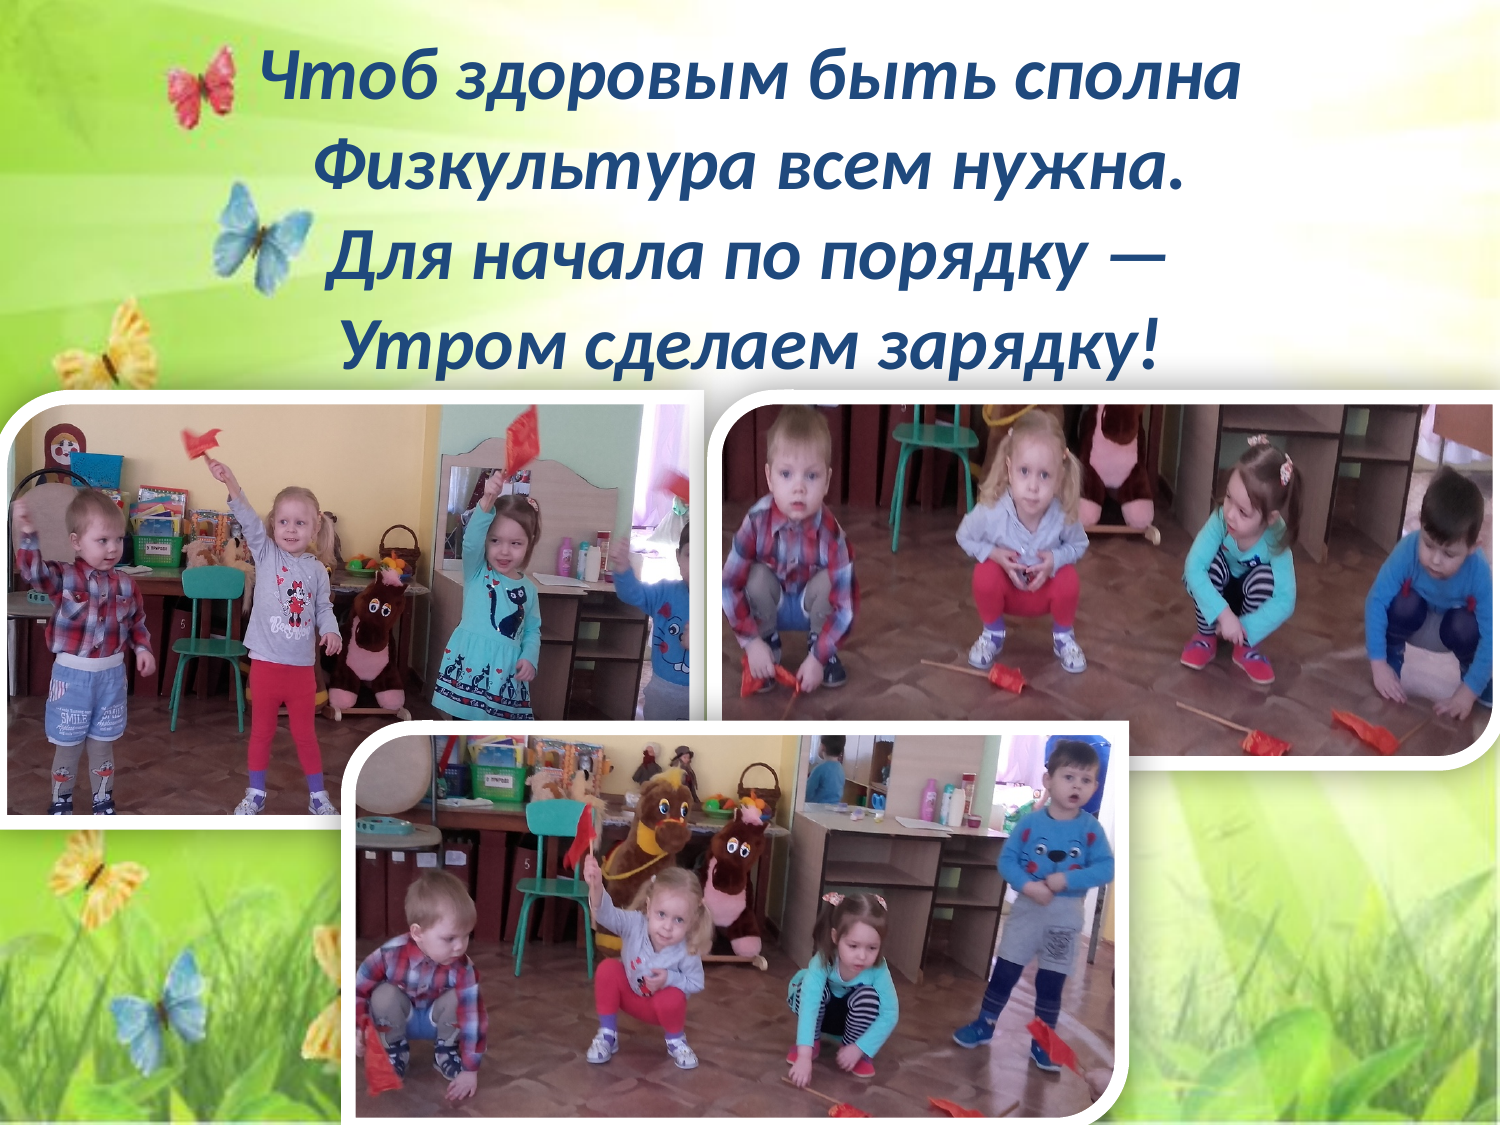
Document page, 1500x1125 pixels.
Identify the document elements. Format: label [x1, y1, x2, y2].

picture [0, 0, 1500, 1125]
list [0, 396, 697, 823]
